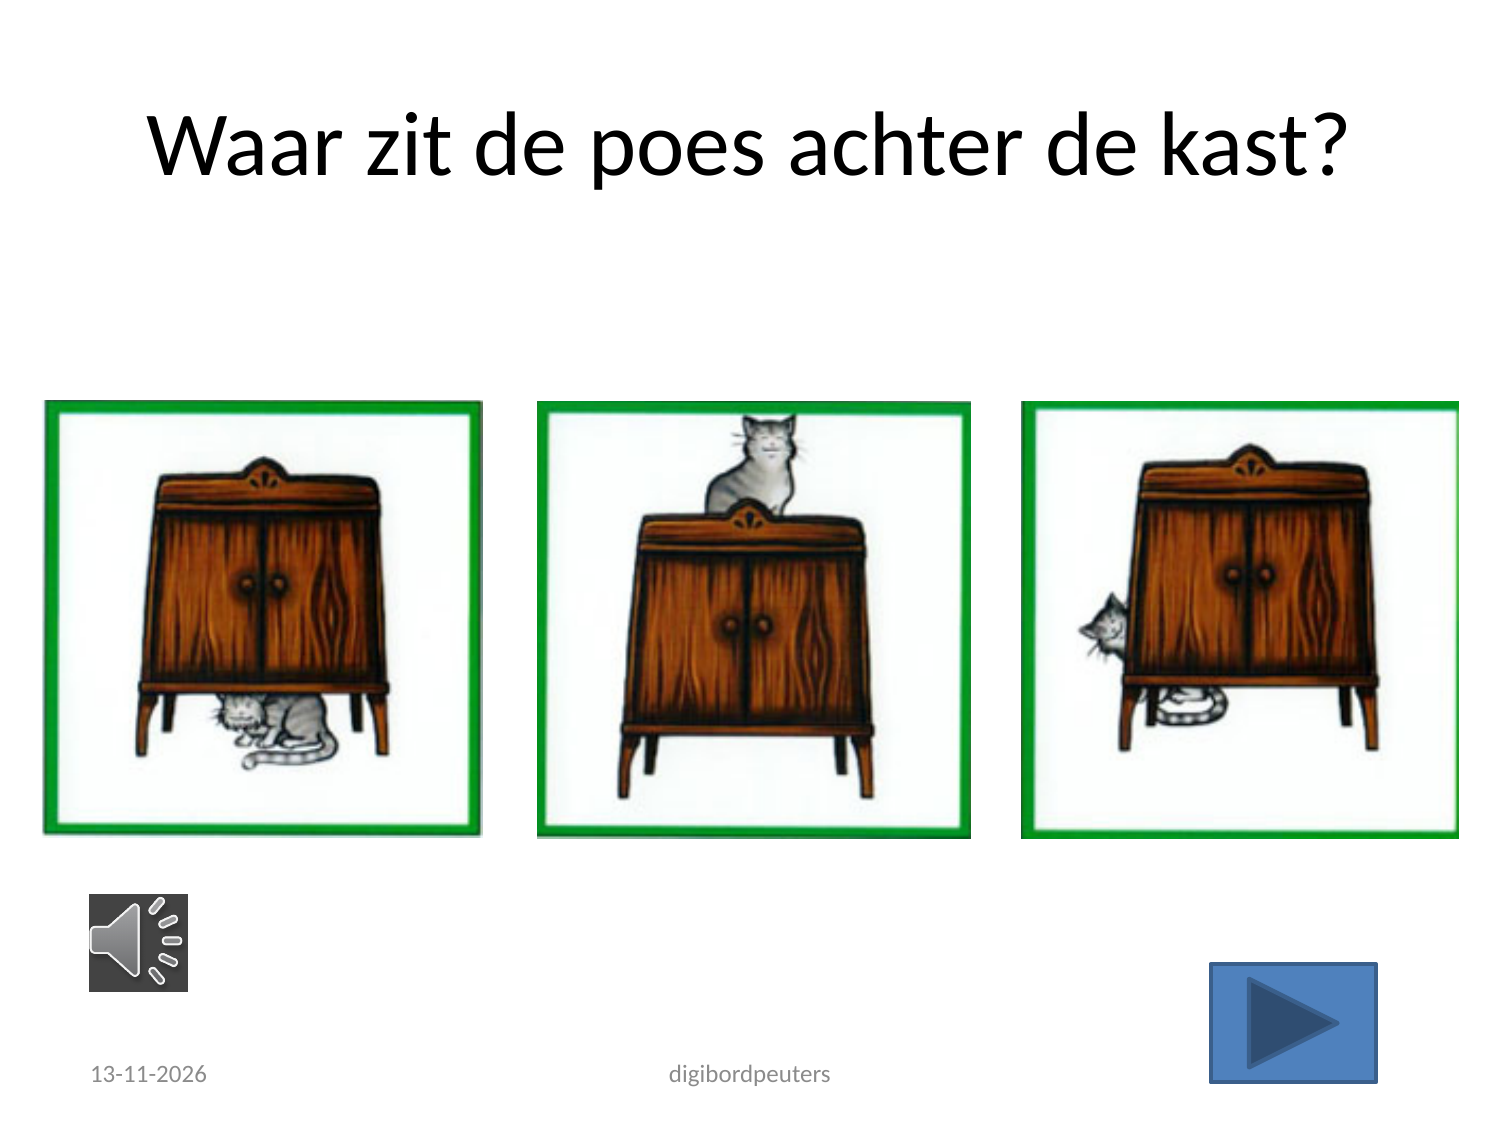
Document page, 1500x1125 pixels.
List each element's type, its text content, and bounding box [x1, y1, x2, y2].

title Waar zit de poes achter de kast? [75, 45, 1425, 233]
text_box [1209, 962, 1378, 1084]
footer digibordpeuters [512, 1042, 988, 1103]
picture [1021, 401, 1459, 839]
picture [88, 893, 189, 994]
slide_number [75, 1042, 425, 1103]
picture [40, 400, 483, 838]
picture [537, 401, 971, 839]
